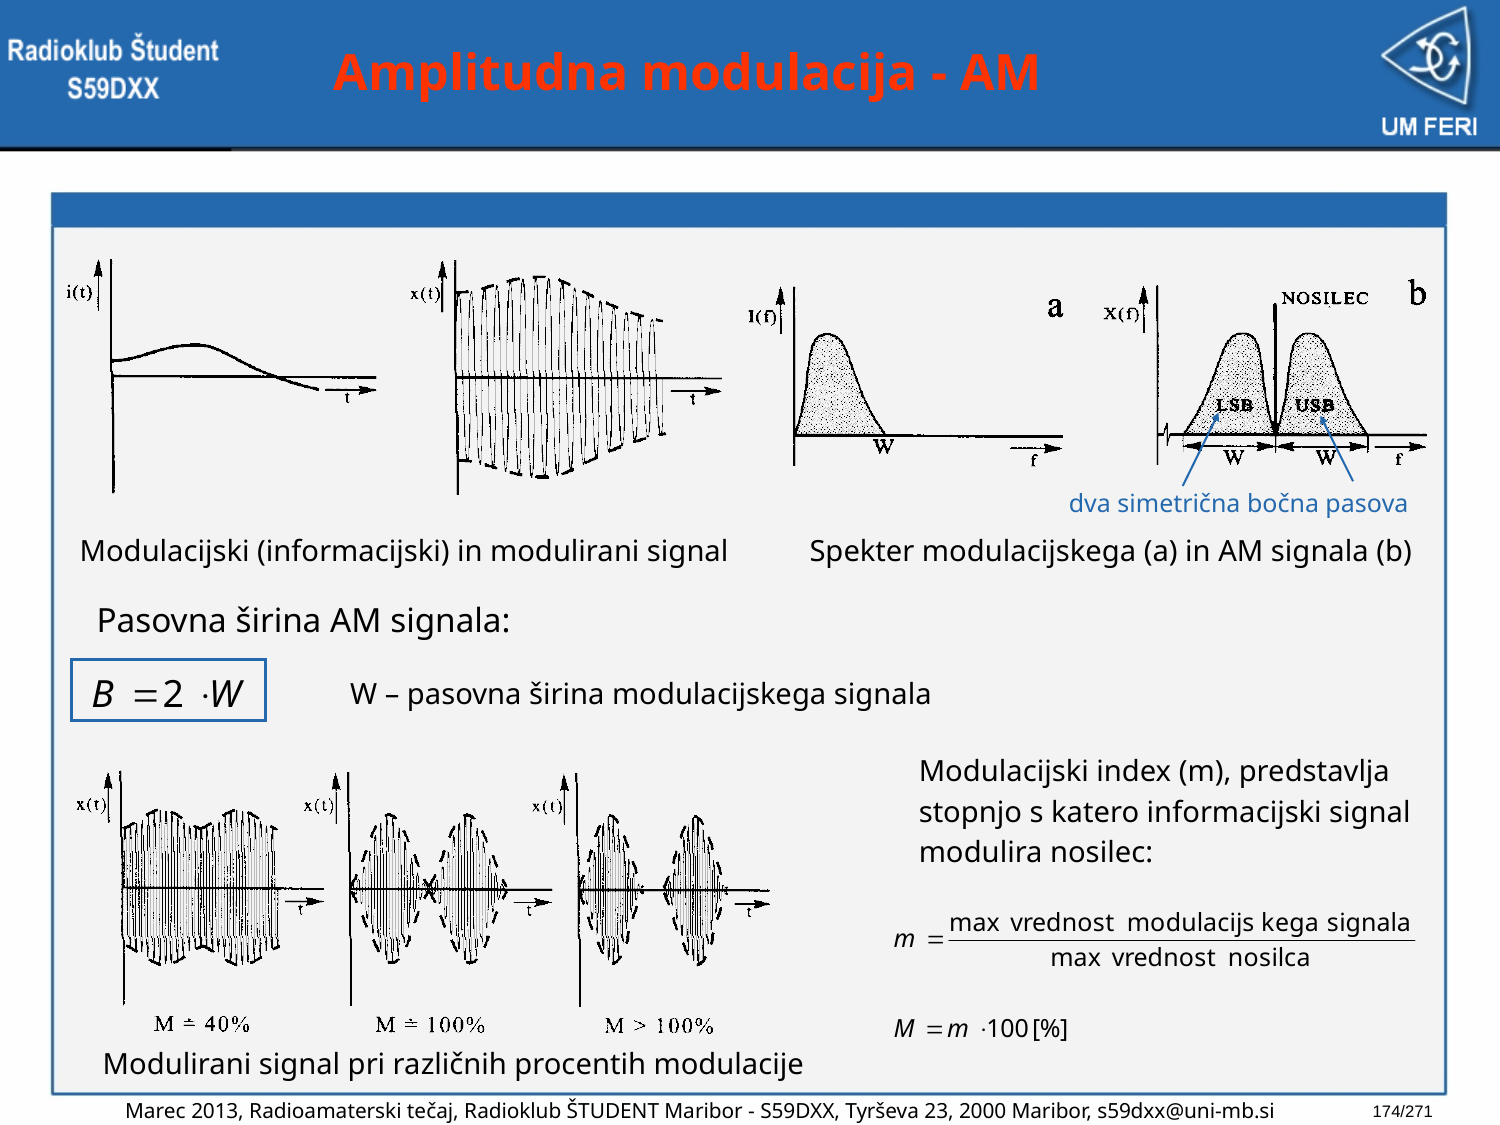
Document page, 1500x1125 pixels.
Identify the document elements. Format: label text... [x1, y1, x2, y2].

text_box Pasovna širina AM signala: [81, 592, 527, 647]
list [63, 737, 773, 1052]
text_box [889, 905, 1420, 1048]
text_box Modulirani signal pri različnih procentih modulacije [87, 1038, 820, 1089]
text_box [71, 659, 266, 721]
text_box Modulacijski index (m), predstavlja stopnjo s katero informacijski signal modulira nosilec: [904, 744, 1427, 877]
text_box W – pasovna širina modulacijskega signala [335, 668, 948, 759]
text_box Modulacijski (informacijski) in modulirani signal [64, 524, 744, 575]
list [86, 672, 256, 714]
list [57, 250, 725, 500]
text_box Spekter modulacijskega (a) in AM signala (b) [794, 524, 1428, 575]
text_box dva simetrična bočna pasova [1054, 486, 1425, 525]
title Amplitudna modulacija - AM [318, 0, 1426, 142]
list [743, 259, 1433, 480]
picture [0, 0, 1500, 1125]
